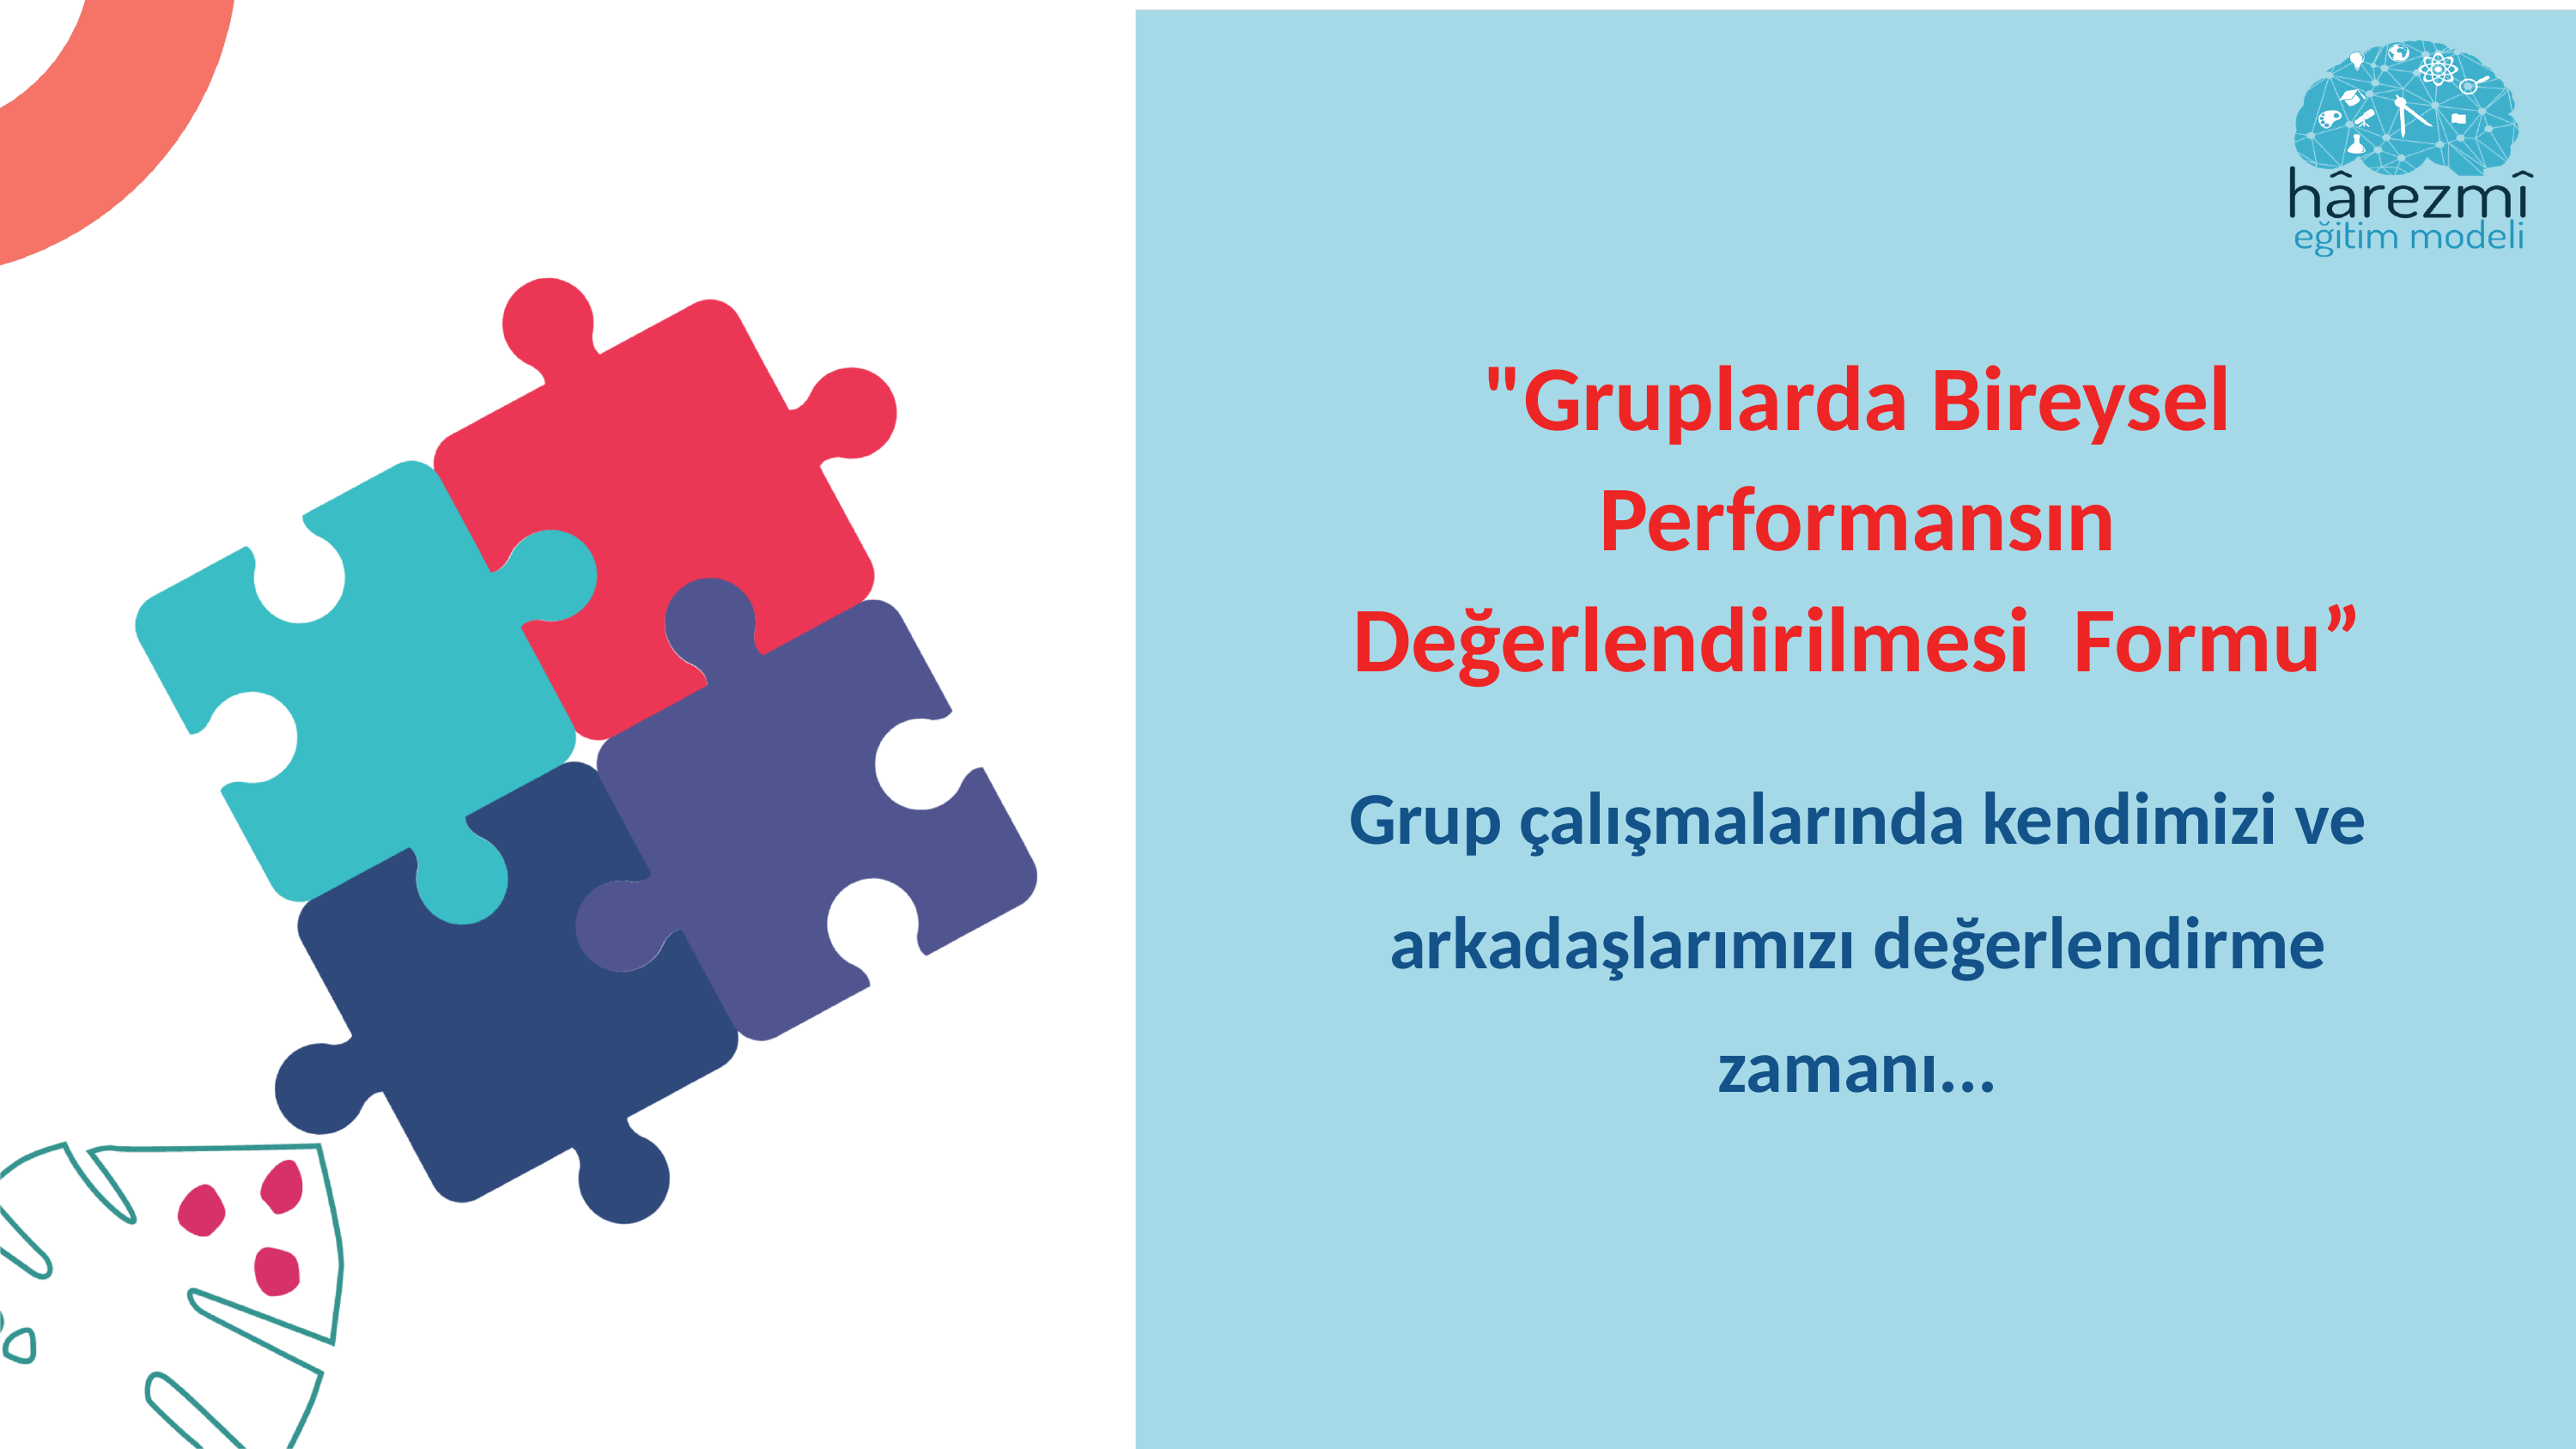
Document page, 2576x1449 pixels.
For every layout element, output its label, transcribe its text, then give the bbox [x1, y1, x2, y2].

text_box "Gruplarda Bireysel Performansın Değerlendirilmesi Formu” [1311, 327, 2404, 691]
text_box [2284, 39, 2534, 258]
text_box [1127, 1, 2576, 1449]
text_box [0, 0, 239, 269]
text_box Grup çalışmalarında kendimizi ve arkadaşlarımızı değerlendirme zamanı... [1268, 735, 2447, 1107]
text_box [0, 269, 1047, 1449]
